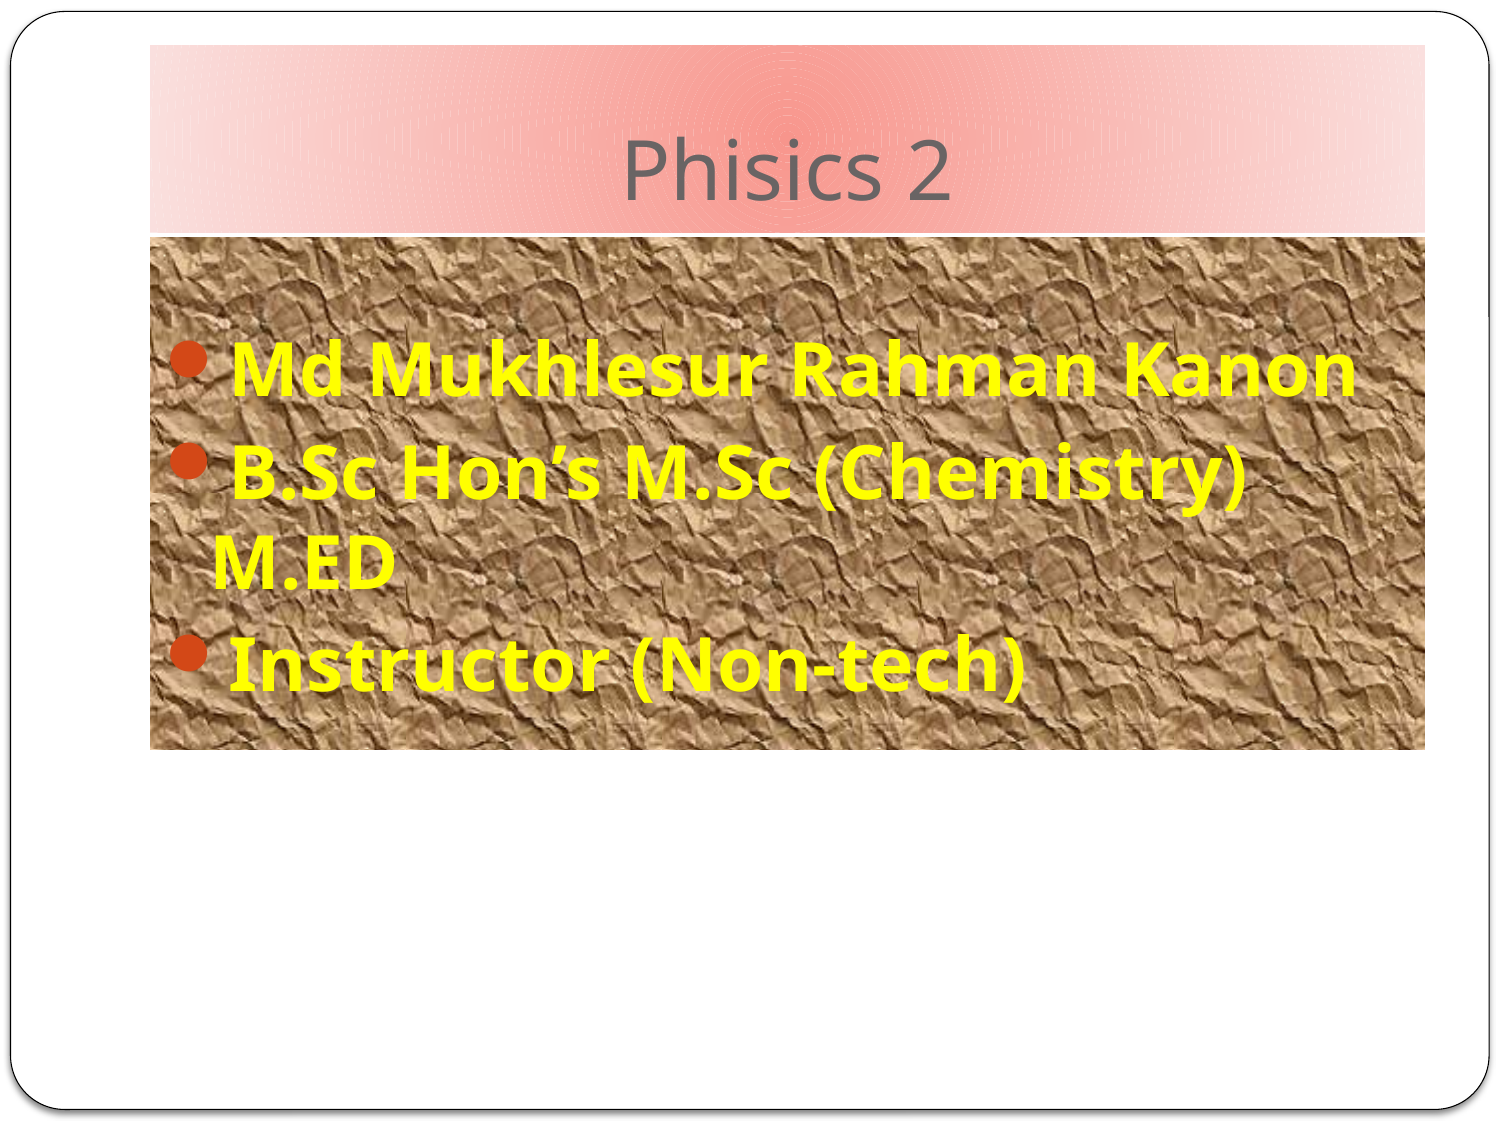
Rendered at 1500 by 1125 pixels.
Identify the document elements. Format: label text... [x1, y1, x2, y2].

title Phisics 2 [150, 45, 1425, 233]
list Md Mukhlesur Rahman Kanon B.Sc Hon’s M.Sc (Chemistry) M.ED Instructor (Non-tech) [150, 237, 1425, 750]
